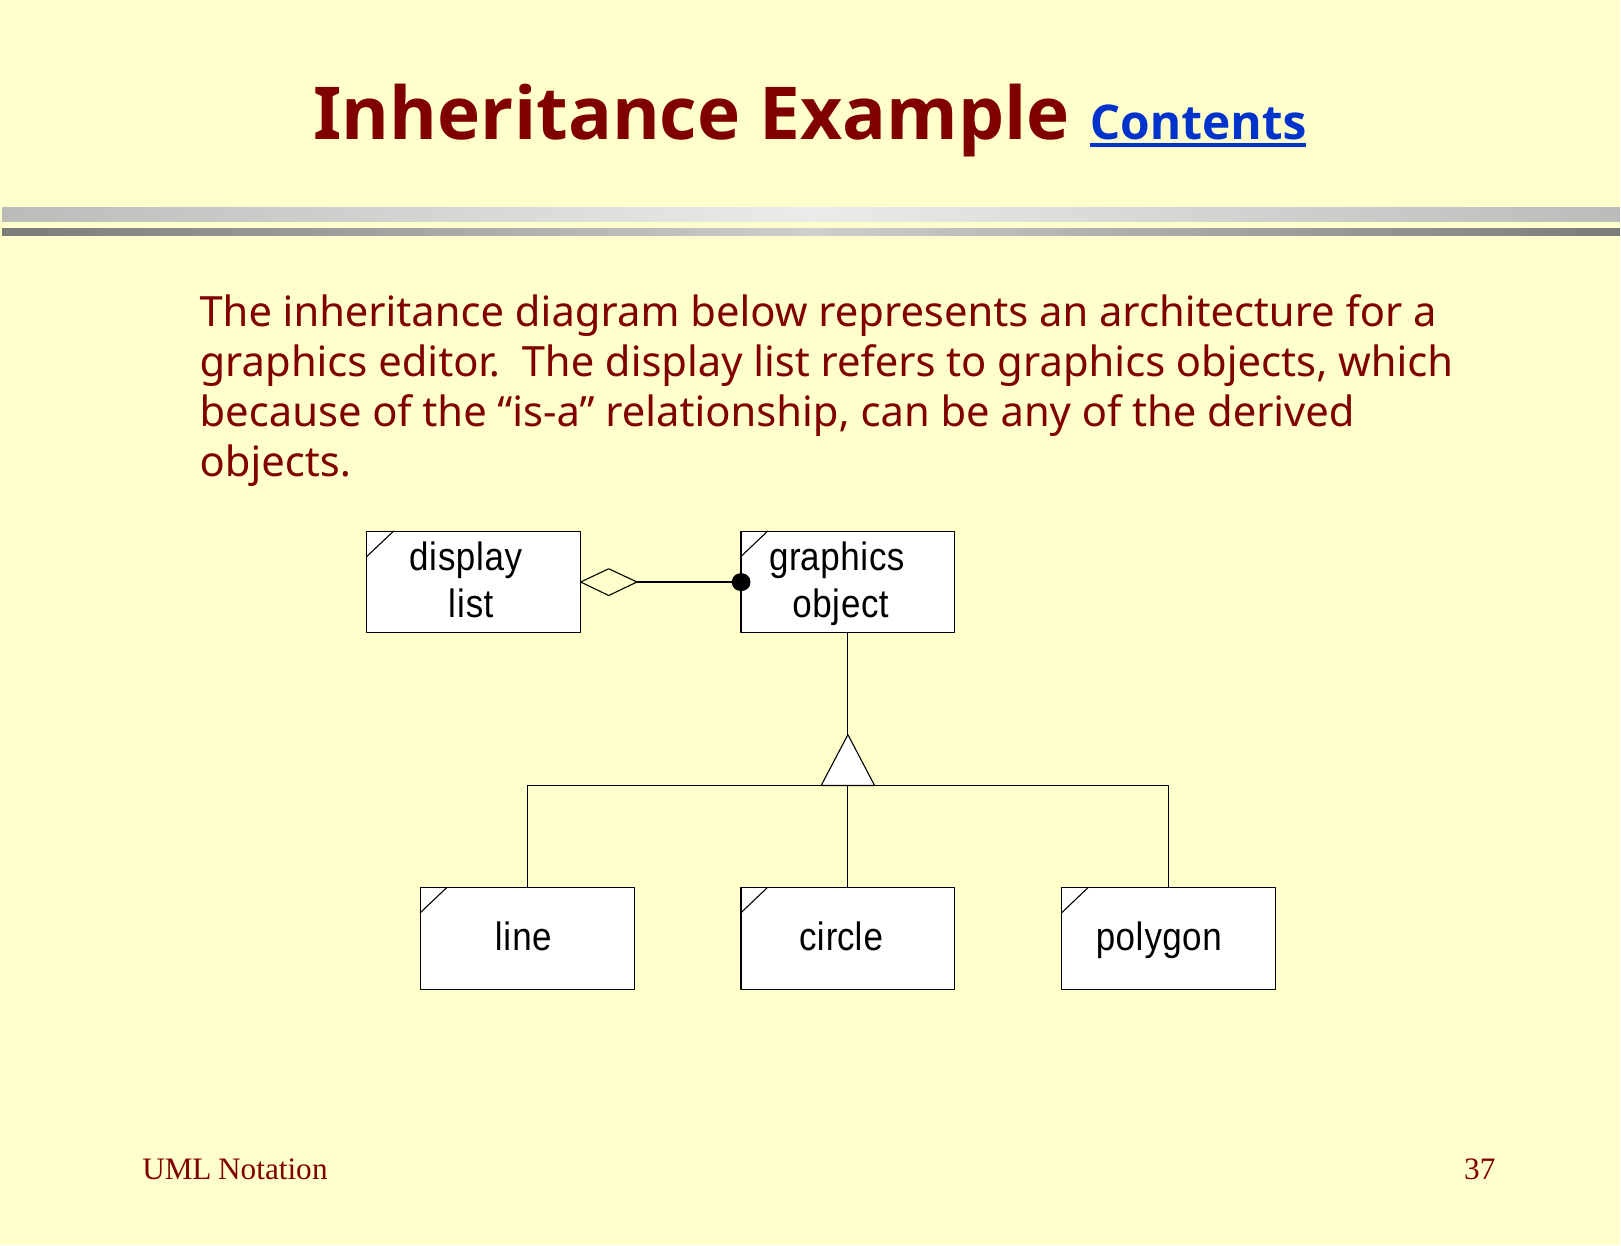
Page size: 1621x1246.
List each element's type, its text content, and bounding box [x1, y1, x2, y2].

list The inheritance diagram below represents an architecture for a graphics editor. The display list refers to graphics objects, which because of the “is-a” relationship, can be any of the derived objects. [121, 276, 1499, 1107]
slide_number 37 [1187, 1120, 1513, 1215]
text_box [309, 459, 1387, 1146]
footer UML Notation [125, 1120, 631, 1215]
title Inheritance Example Contents [121, 41, 1499, 180]
